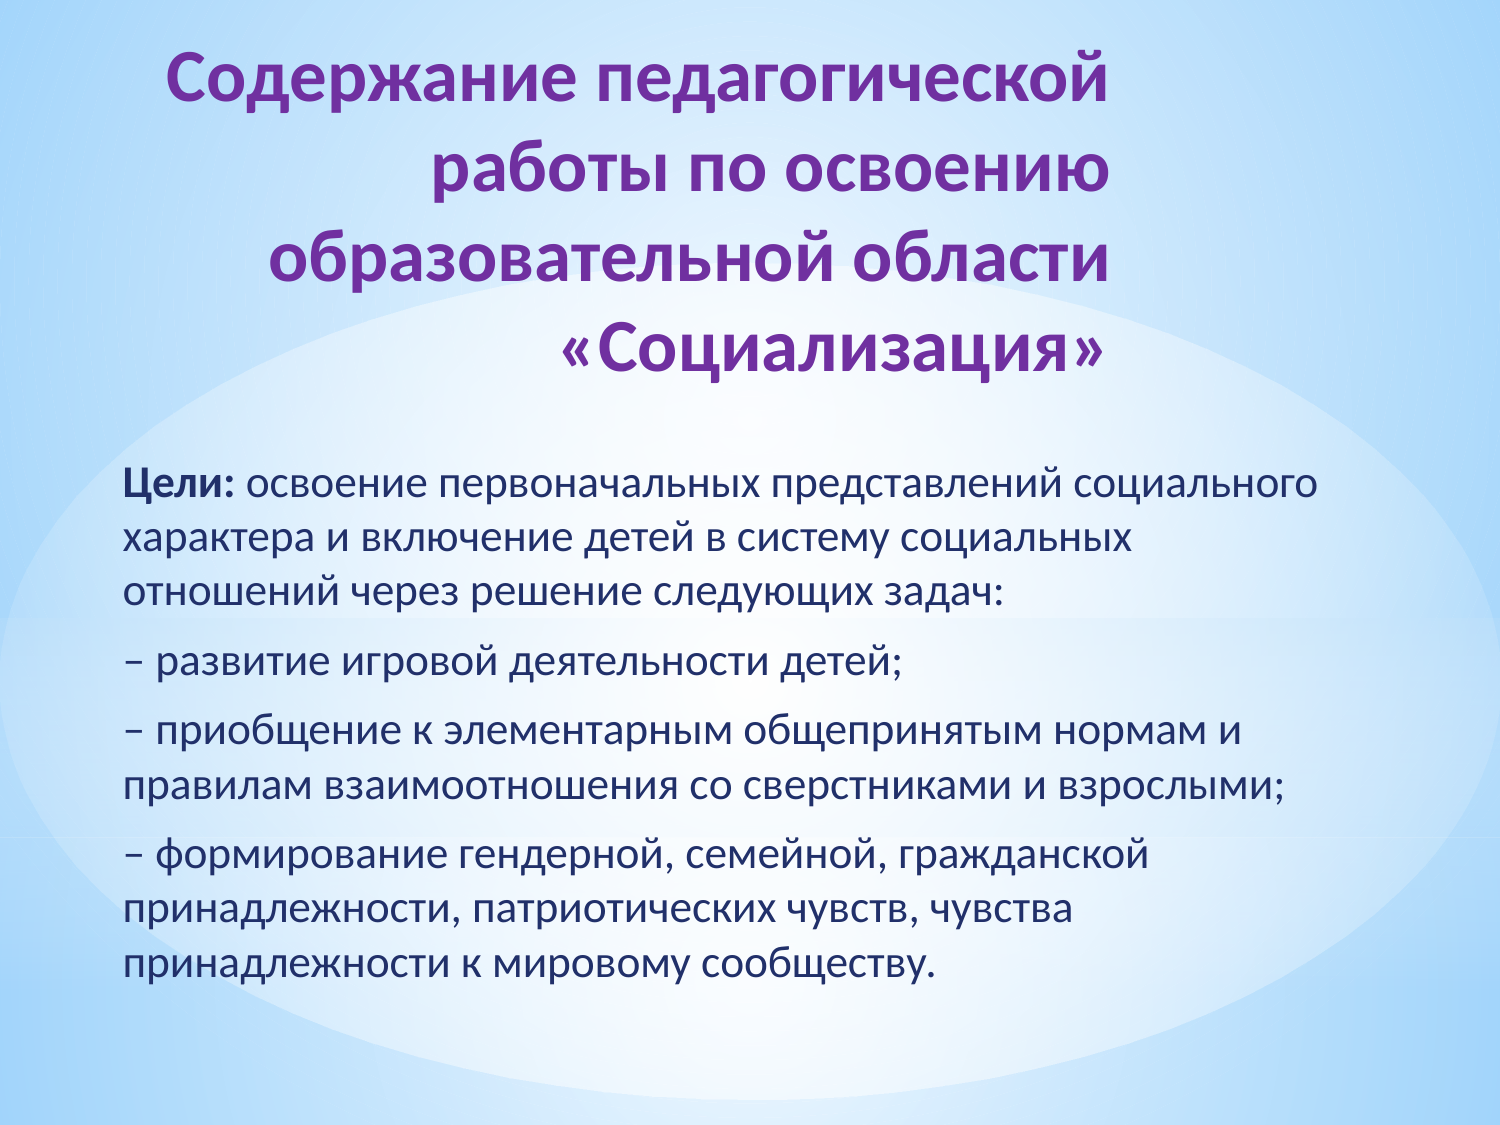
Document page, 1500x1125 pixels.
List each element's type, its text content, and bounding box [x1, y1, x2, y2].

title Содержание педагогической работы по освоению образовательной области «Социализация» [64, 19, 1127, 398]
list Цели: освоение первоначальных представлений социального характера и включение детей в систему социальных отношений через решение следующих задач: – развитие игровой деятельности детей; – приобщение к элементарным общепринятым нормам и правилам взаимоотношения со сверстниками и взрослыми; – формирование гендерной, семейной, гражданской принадлежности, патриотических чувств, чувства принадлежности к мировому сообществу. [100, 444, 1365, 1000]
